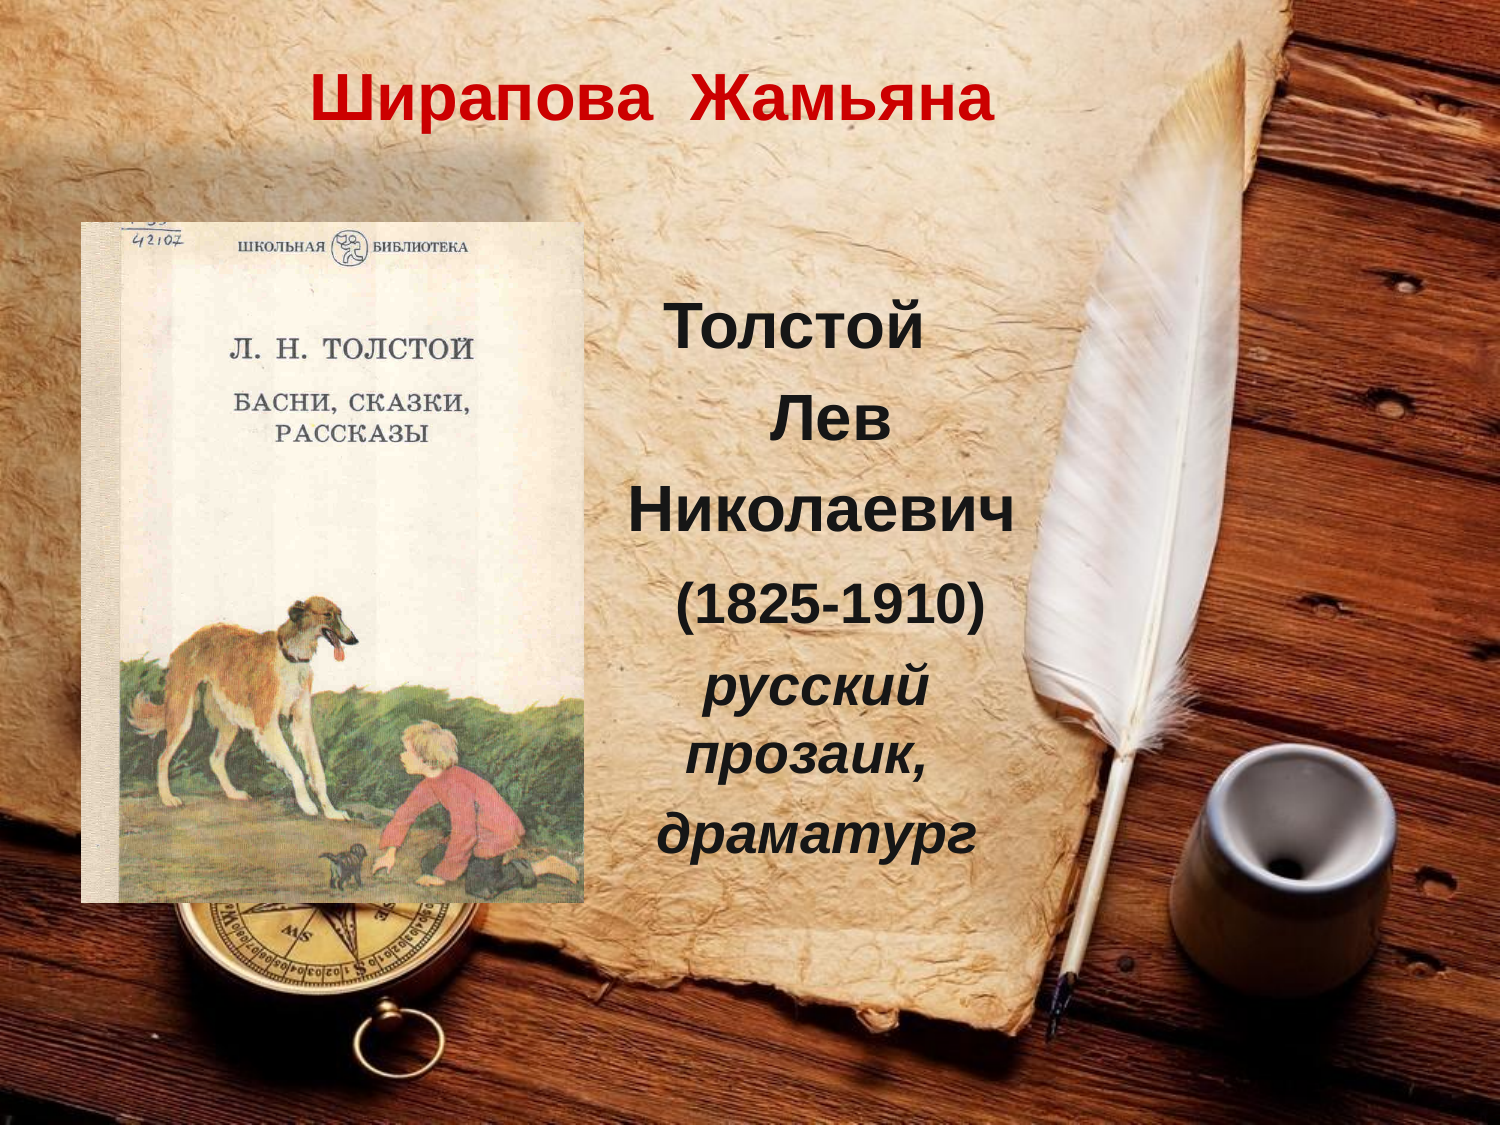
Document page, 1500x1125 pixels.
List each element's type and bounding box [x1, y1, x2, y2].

list [81, 222, 584, 903]
picture [0, 0, 1500, 1125]
